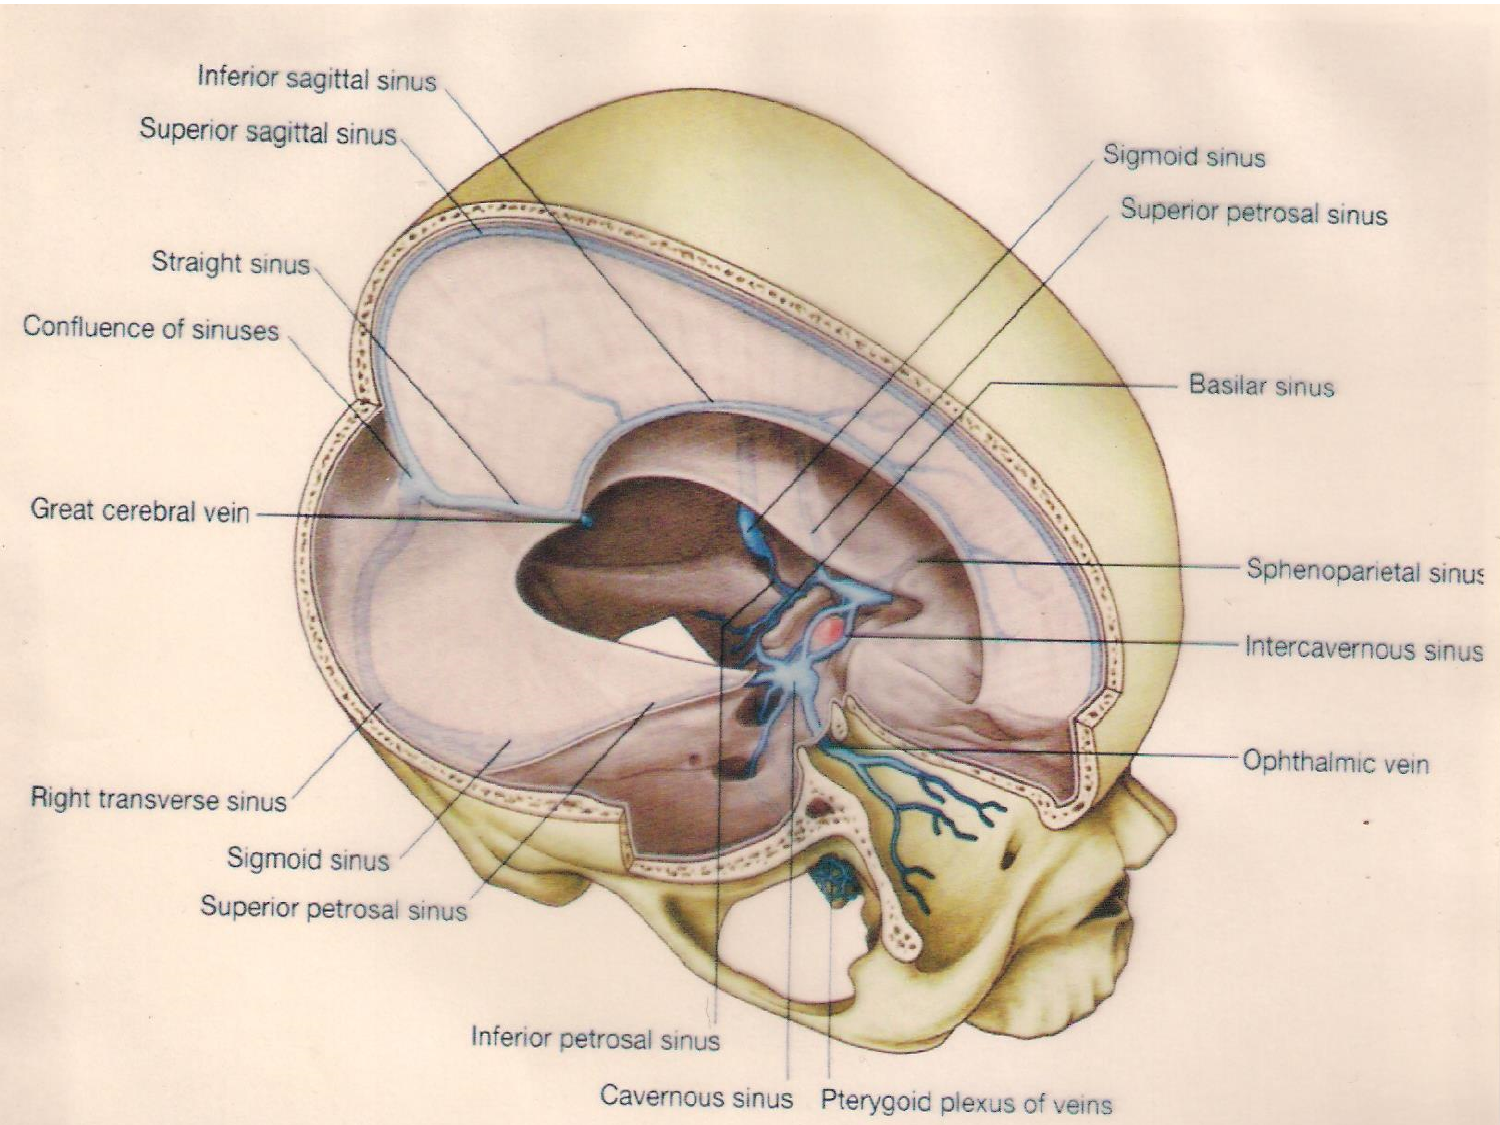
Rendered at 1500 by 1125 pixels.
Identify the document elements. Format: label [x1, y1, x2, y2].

list [0, 4, 1500, 1125]
